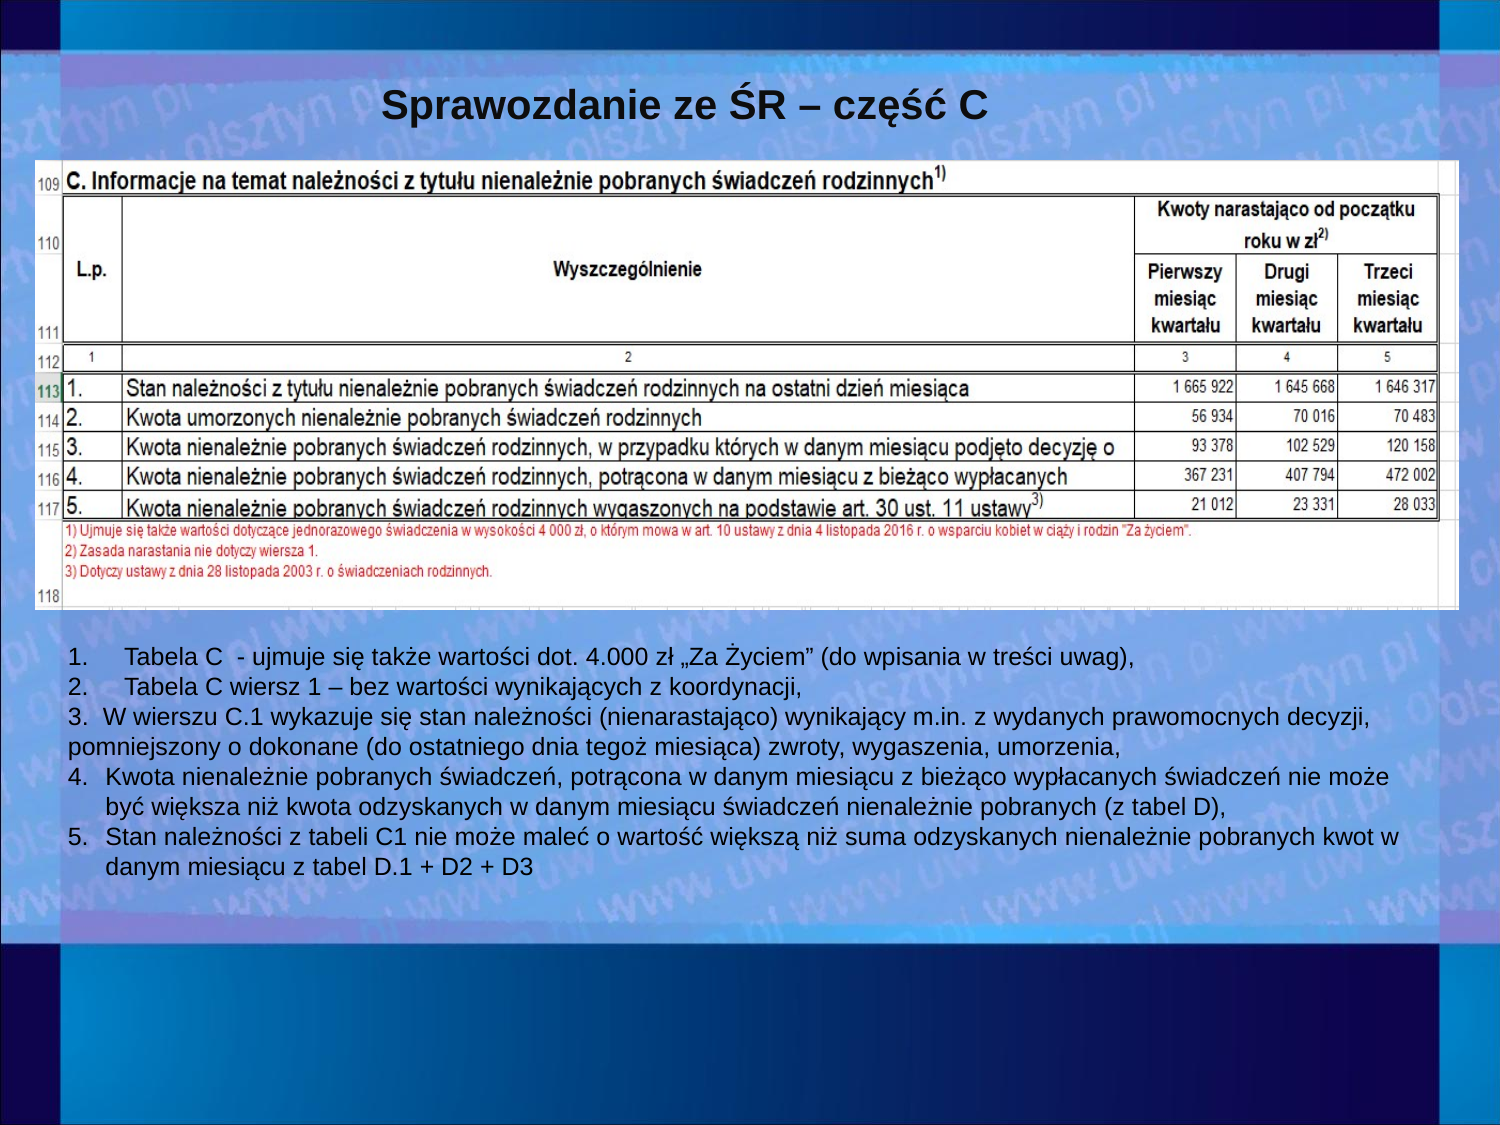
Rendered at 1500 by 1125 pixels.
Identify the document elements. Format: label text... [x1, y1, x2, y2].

picture [0, 0, 1500, 1125]
picture [1489, 5, 1500, 9]
text_box Sprawozdanie ze ŚR – część C [230, 70, 1140, 136]
text_box Tabela C - ujmuje się także wartości dot. 4.000 zł „Za Życiem” (do wpisania w treści uwag), Tabela C wiersz 1 – bez wartości wynikających z koordynacji, 3. W wierszu C.1 wykazuje się stan należności (nienarastająco) wynikający m.in. z wydanych prawomocnych decyzji, pomniejszony o dokonane (do ostatniego dnia tegoż miesiąca) zwroty, wygaszenia, umorzenia, Kwota nienależnie pobranych świadczeń, potrącona w danym miesiącu z bieżąco wypłacanych świadczeń nie może być większa niż kwota odzyskanych w danym miesiącu świadczeń nienależnie pobranych (z tabel D), Stan należności z tabeli C1 nie może maleć o wartość większą niż suma odzyskanych nienależnie pobranych kwot w danym miesiącu z tabel D.1 + D2 + D3 [53, 633, 1441, 1008]
